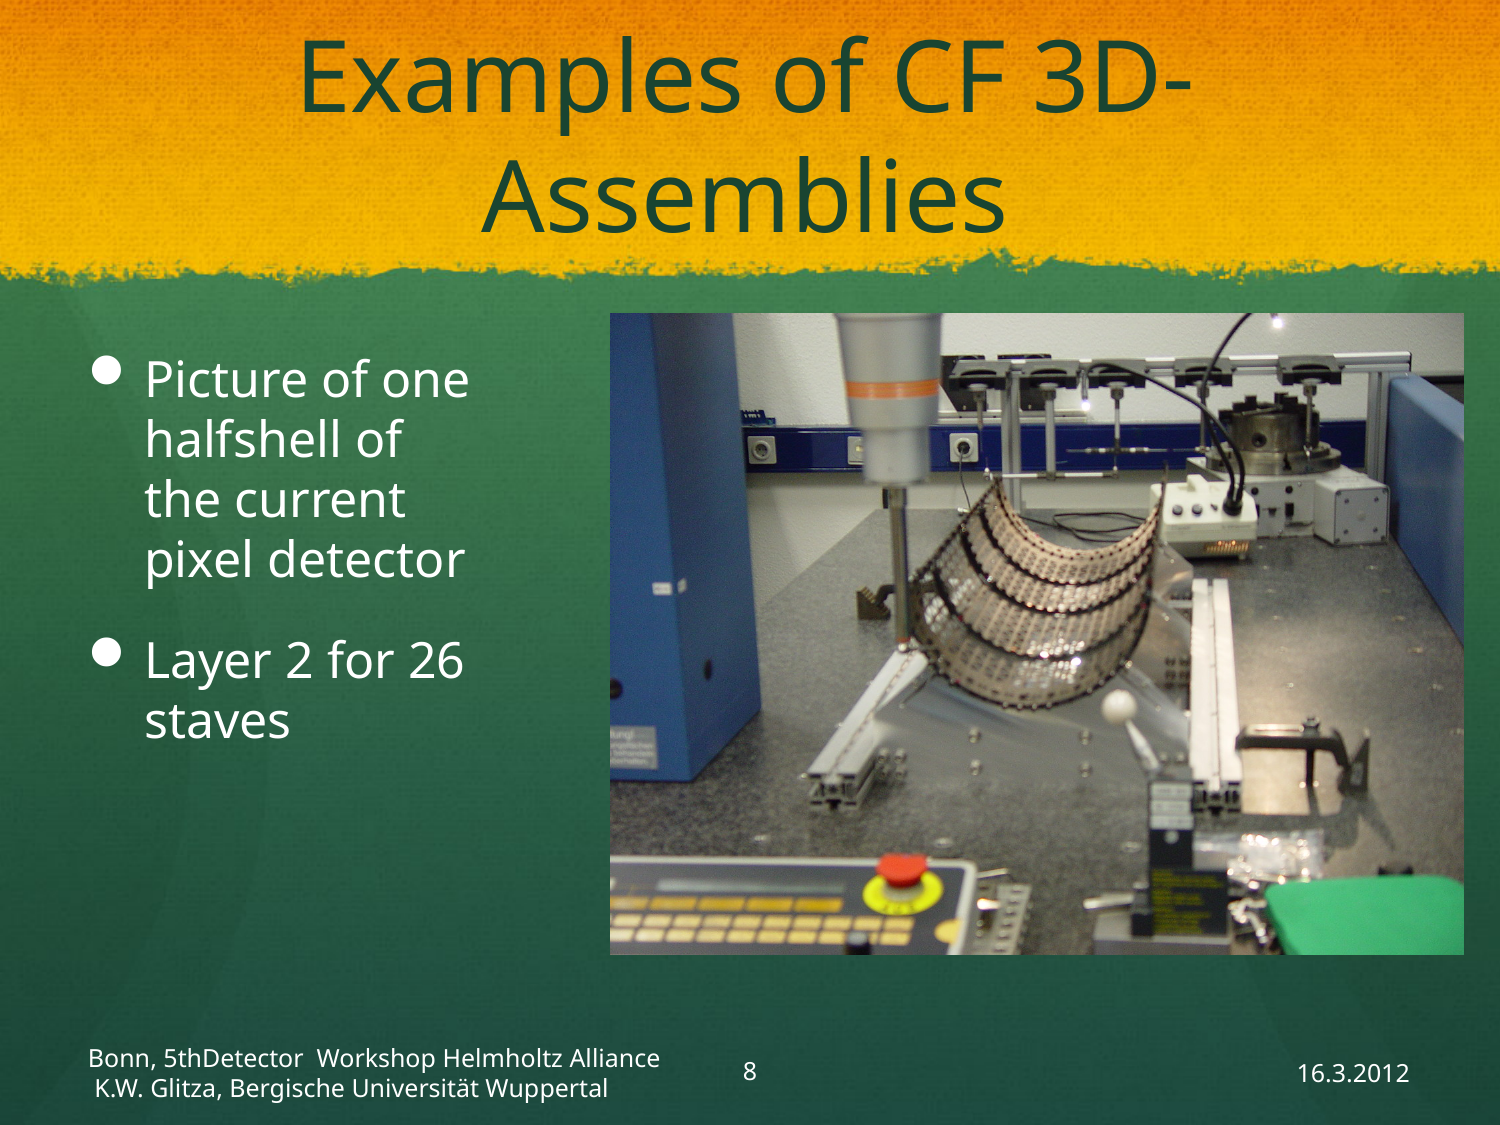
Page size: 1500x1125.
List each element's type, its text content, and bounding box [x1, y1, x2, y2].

slide_number 8 [706, 1042, 794, 1103]
title Examples of CF 3D- Assemblies [26, 16, 1464, 250]
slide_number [1074, 1042, 1425, 1103]
footer Bonn, 5thDetector Workshop Helmholtz Alliance K.W. Glitza, Bergische Universität Wuppertal [72, 1042, 706, 1103]
picture [0, 0, 1500, 1125]
list Picture of one halfshell of the current pixel detector Layer 2 for 26 staves [72, 339, 491, 1026]
